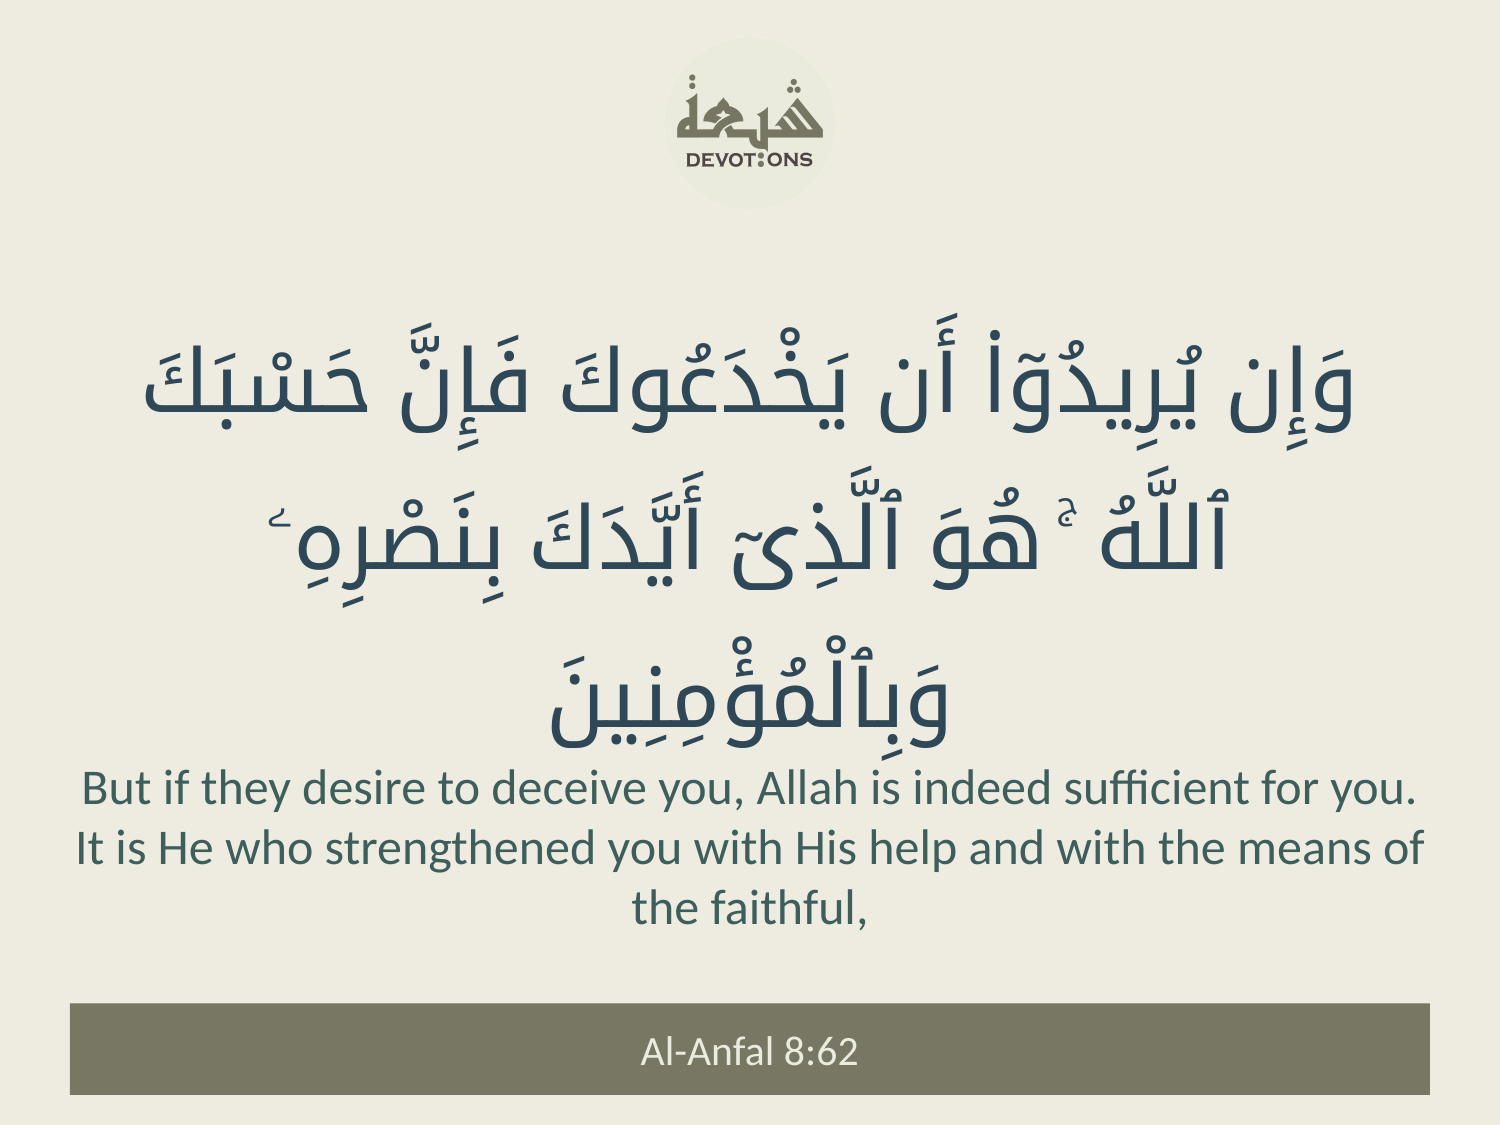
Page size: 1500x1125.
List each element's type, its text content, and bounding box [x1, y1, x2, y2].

list Al-Anfal 8:62 [69, 1003, 1430, 1095]
list وَإِن يُرِيدُوٓا۟ أَن يَخْدَعُوكَ فَإِنَّ حَسْبَكَ ٱللَّهُ ۚ هُوَ ٱلَّذِىٓ أَيَّدَكَ بِنَصْرِهِۦ وَبِٱلْمُؤْمِنِينَ But if they desire to deceive you, Allah is indeed sufficient for you. It is He who strengthened you with His help and with the means of the faithful, [69, 203, 1430, 1003]
picture [656, 29, 844, 203]
